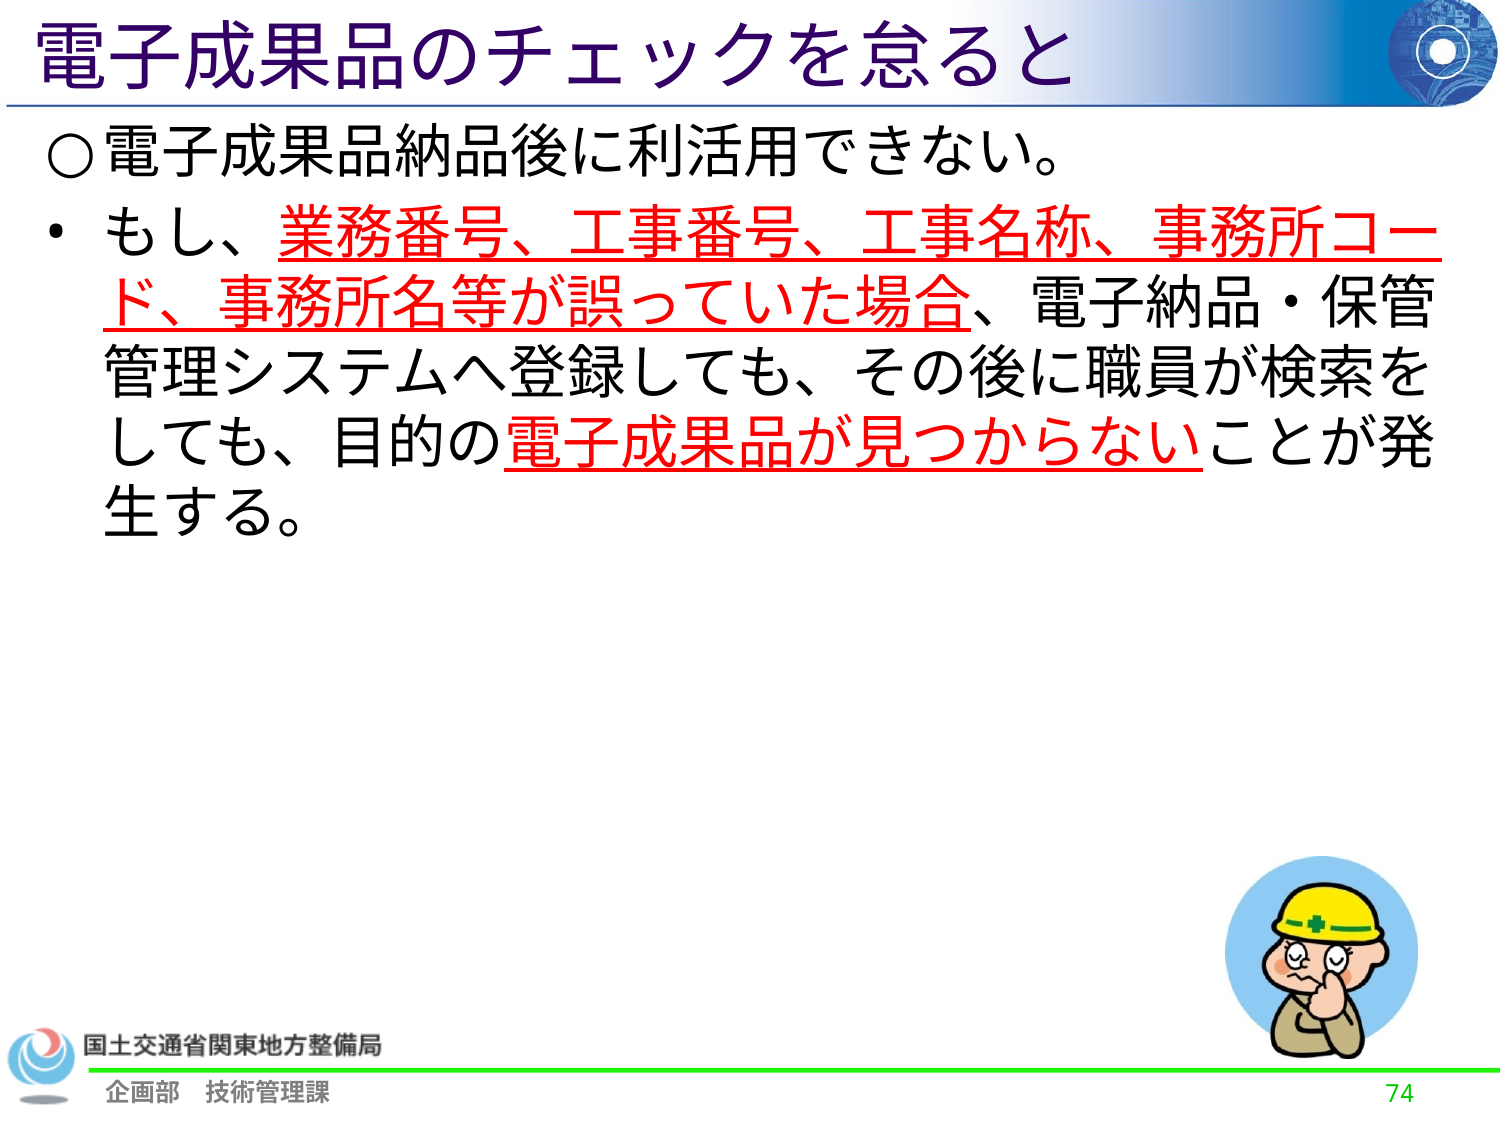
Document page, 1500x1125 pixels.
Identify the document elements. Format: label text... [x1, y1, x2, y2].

picture [0, 1020, 383, 1125]
text_box 電子成果品納品後に利活用できない。 もし、業務番号、工事番号、工事名称、事務所コード、事務所名等が誤っていた場合、電子納品・保管管理システムへ登録しても、その後に職員が検索をしても、目的の電子成果品が見つからないことが発生する。 [29, 106, 1483, 717]
picture [1225, 856, 1418, 1059]
picture [0, 0, 29, 110]
picture [1199, 0, 1500, 110]
text_box 電子成果品のチェックを怠ると [17, 0, 1199, 107]
